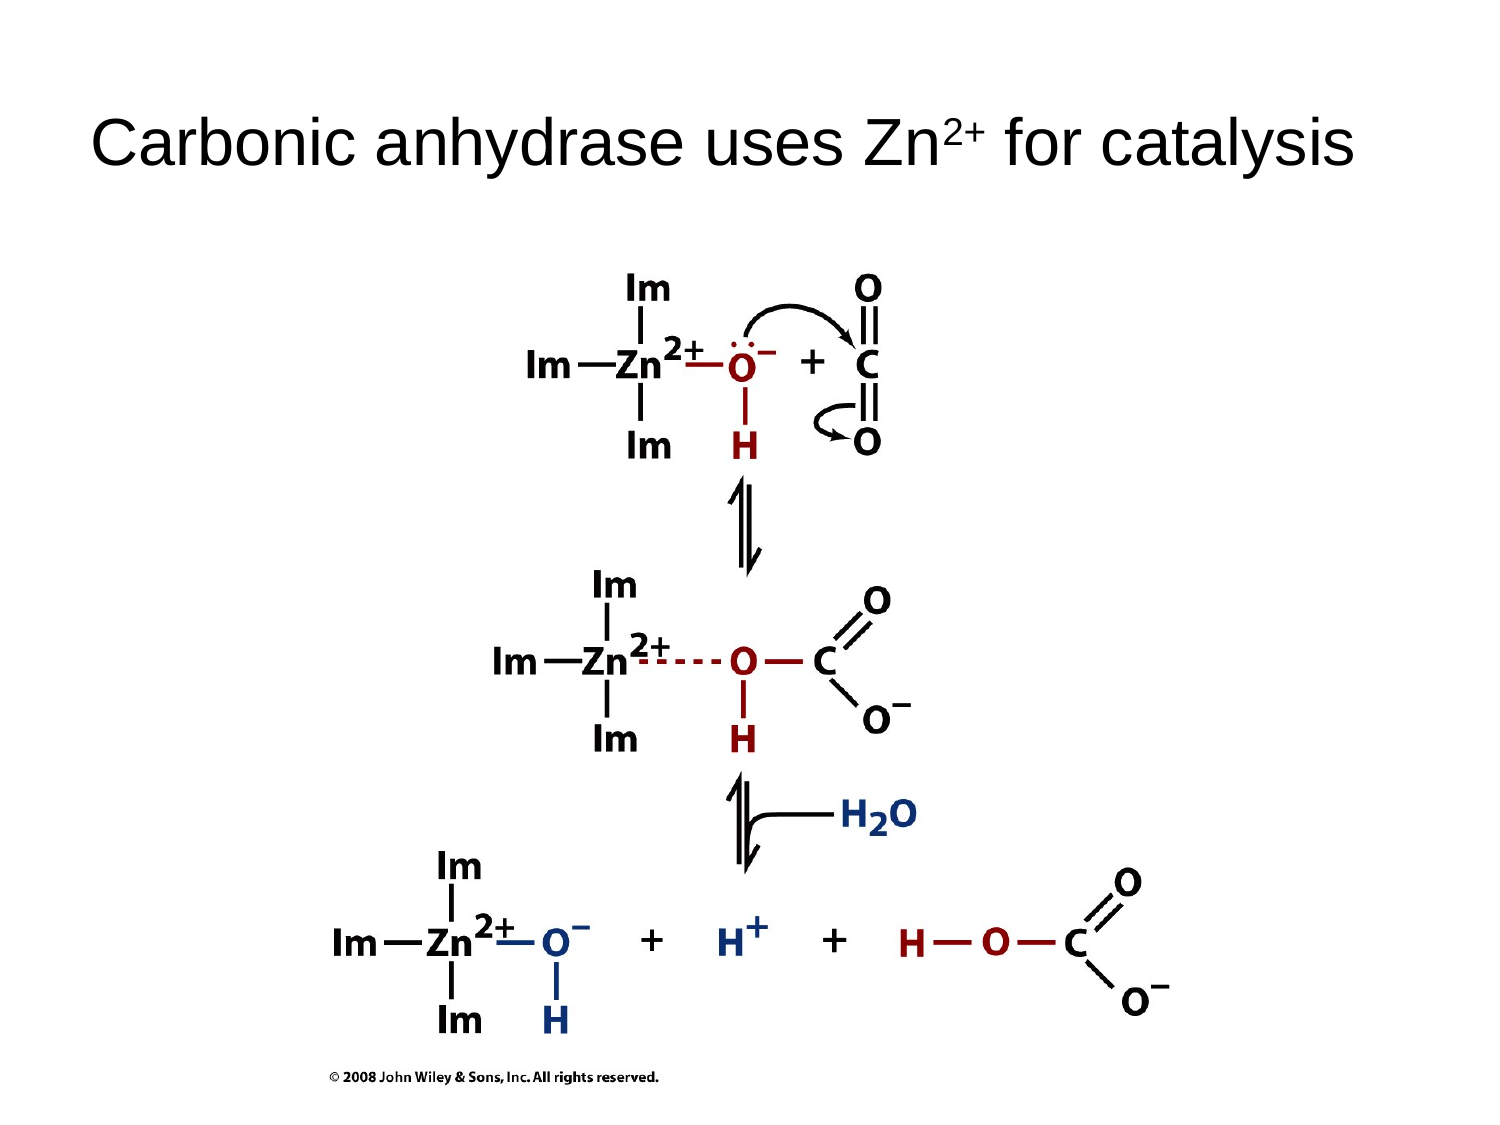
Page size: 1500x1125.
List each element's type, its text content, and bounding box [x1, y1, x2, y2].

picture [321, 262, 1179, 1088]
title Carbonic anhydrase uses Zn2+ for catalysis [75, 45, 1425, 233]
